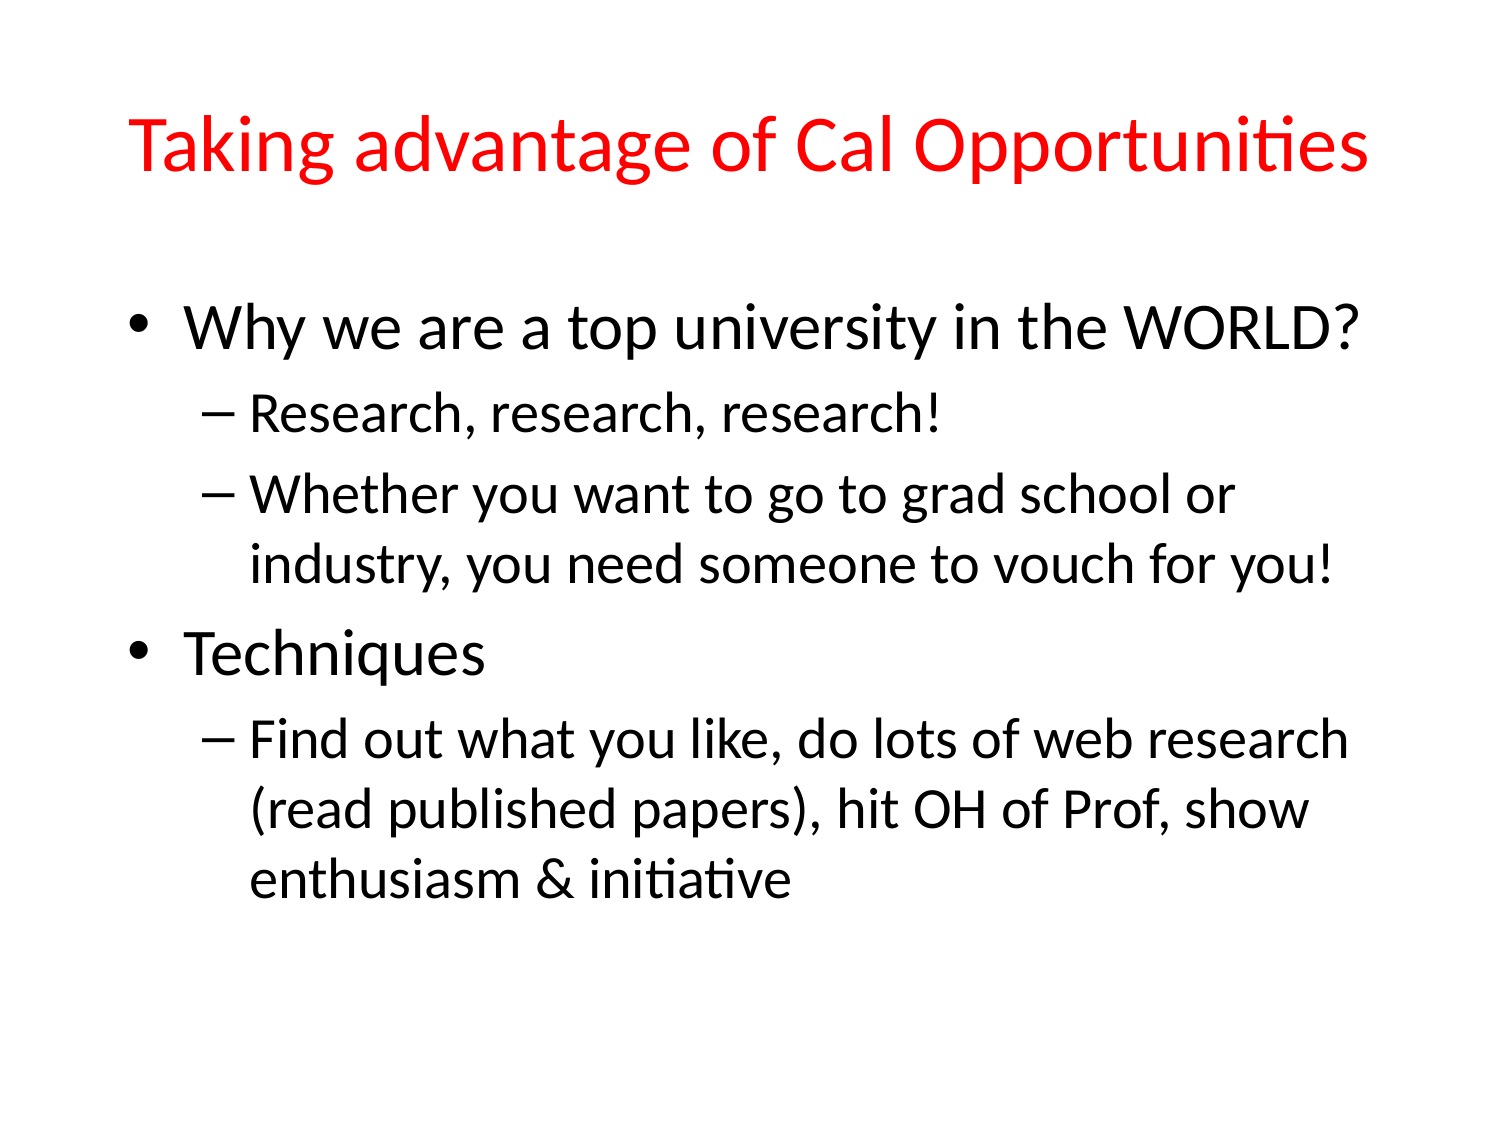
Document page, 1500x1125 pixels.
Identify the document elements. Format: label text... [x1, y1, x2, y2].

list Why we are a top university in the WORLD? Research, research, research! Whether you want to go to grad school or industry, you need someone to vouch for you! Techniques Find out what you like, do lots of web research (read published papers), hit OH of Prof, show enthusiasm & initiative [112, 211, 1438, 1102]
title Taking advantage of Cal Opportunities [75, 45, 1425, 233]
